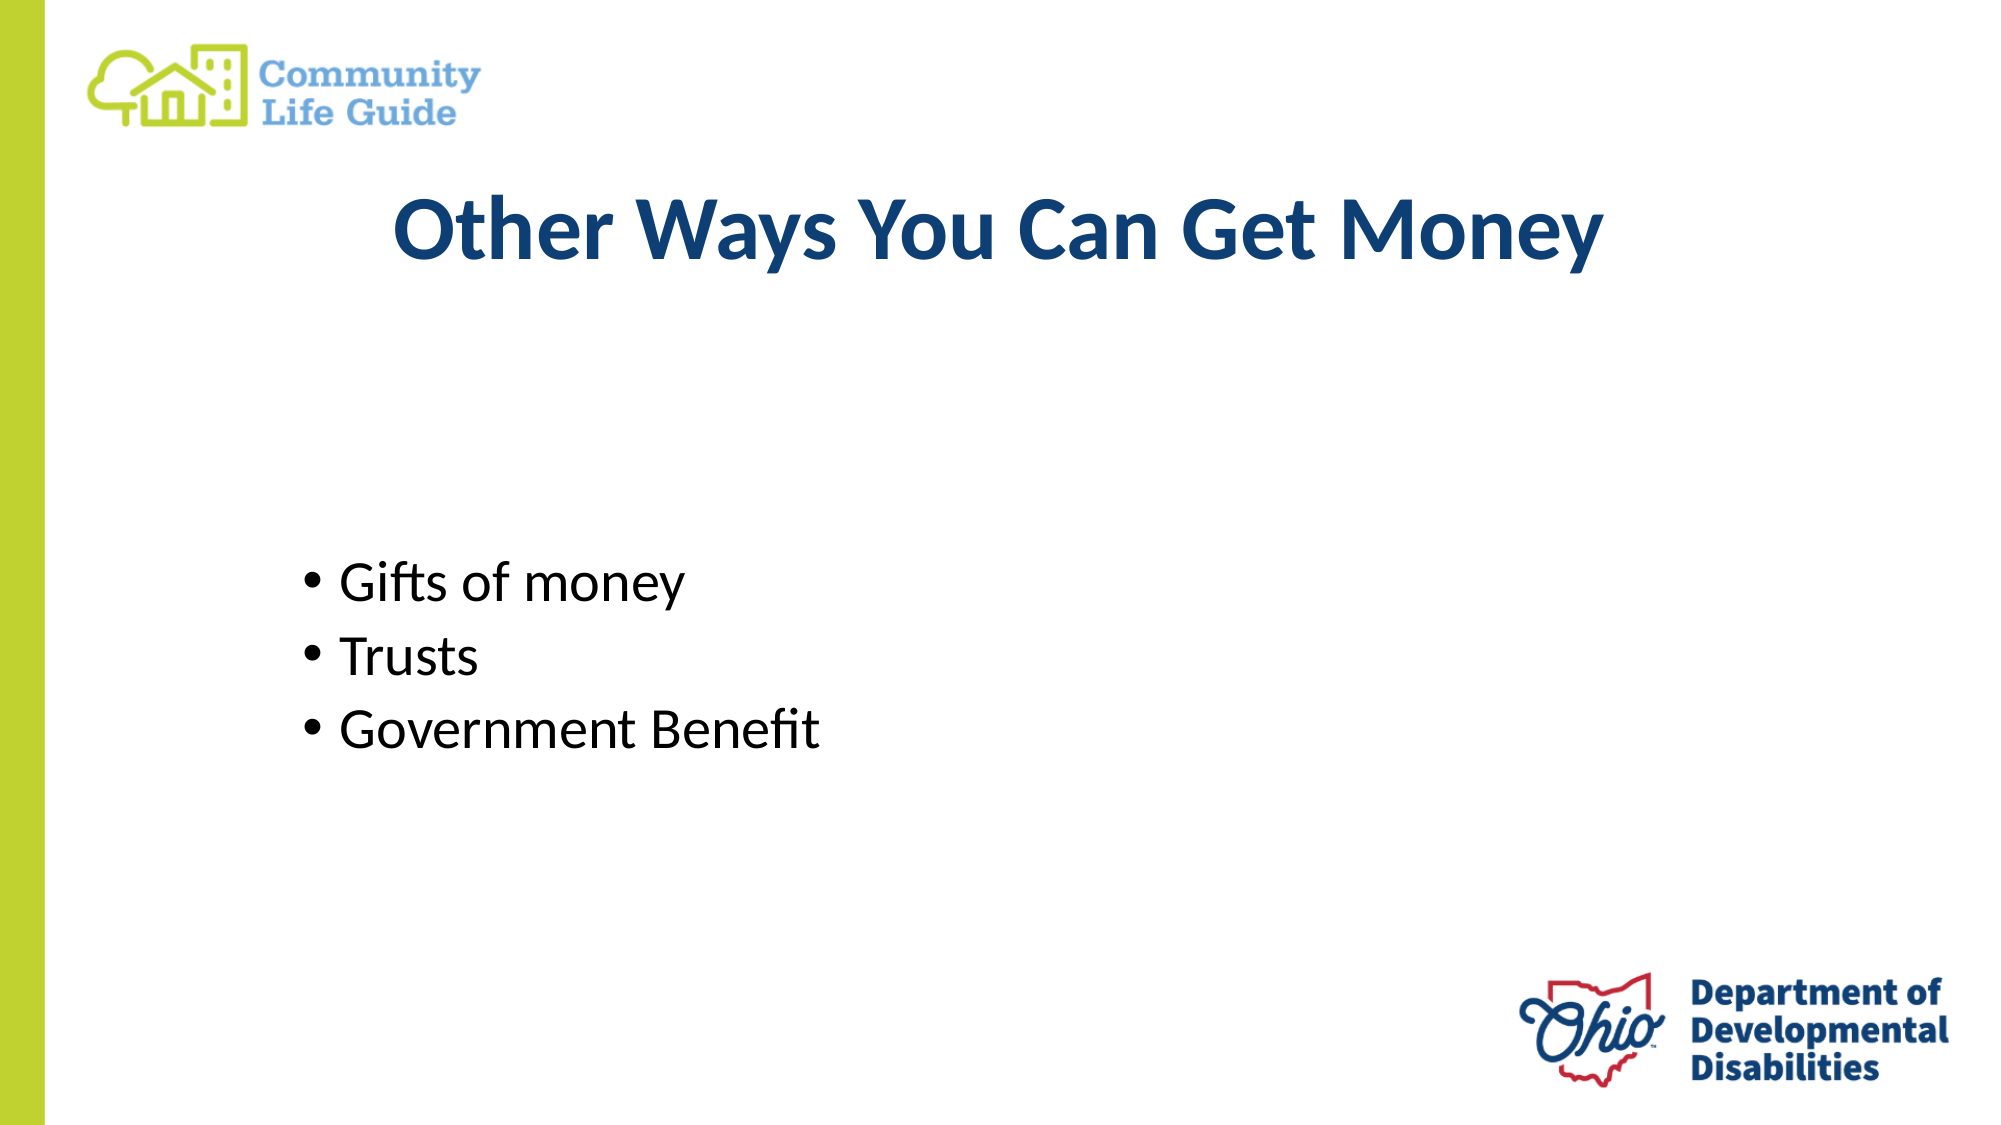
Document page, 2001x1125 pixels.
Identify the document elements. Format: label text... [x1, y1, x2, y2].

title Other Ways You Can Get Money [137, 159, 1863, 299]
list Gifts of money Trusts Government Benefit [137, 299, 1863, 1014]
picture [0, 0, 2001, 1125]
